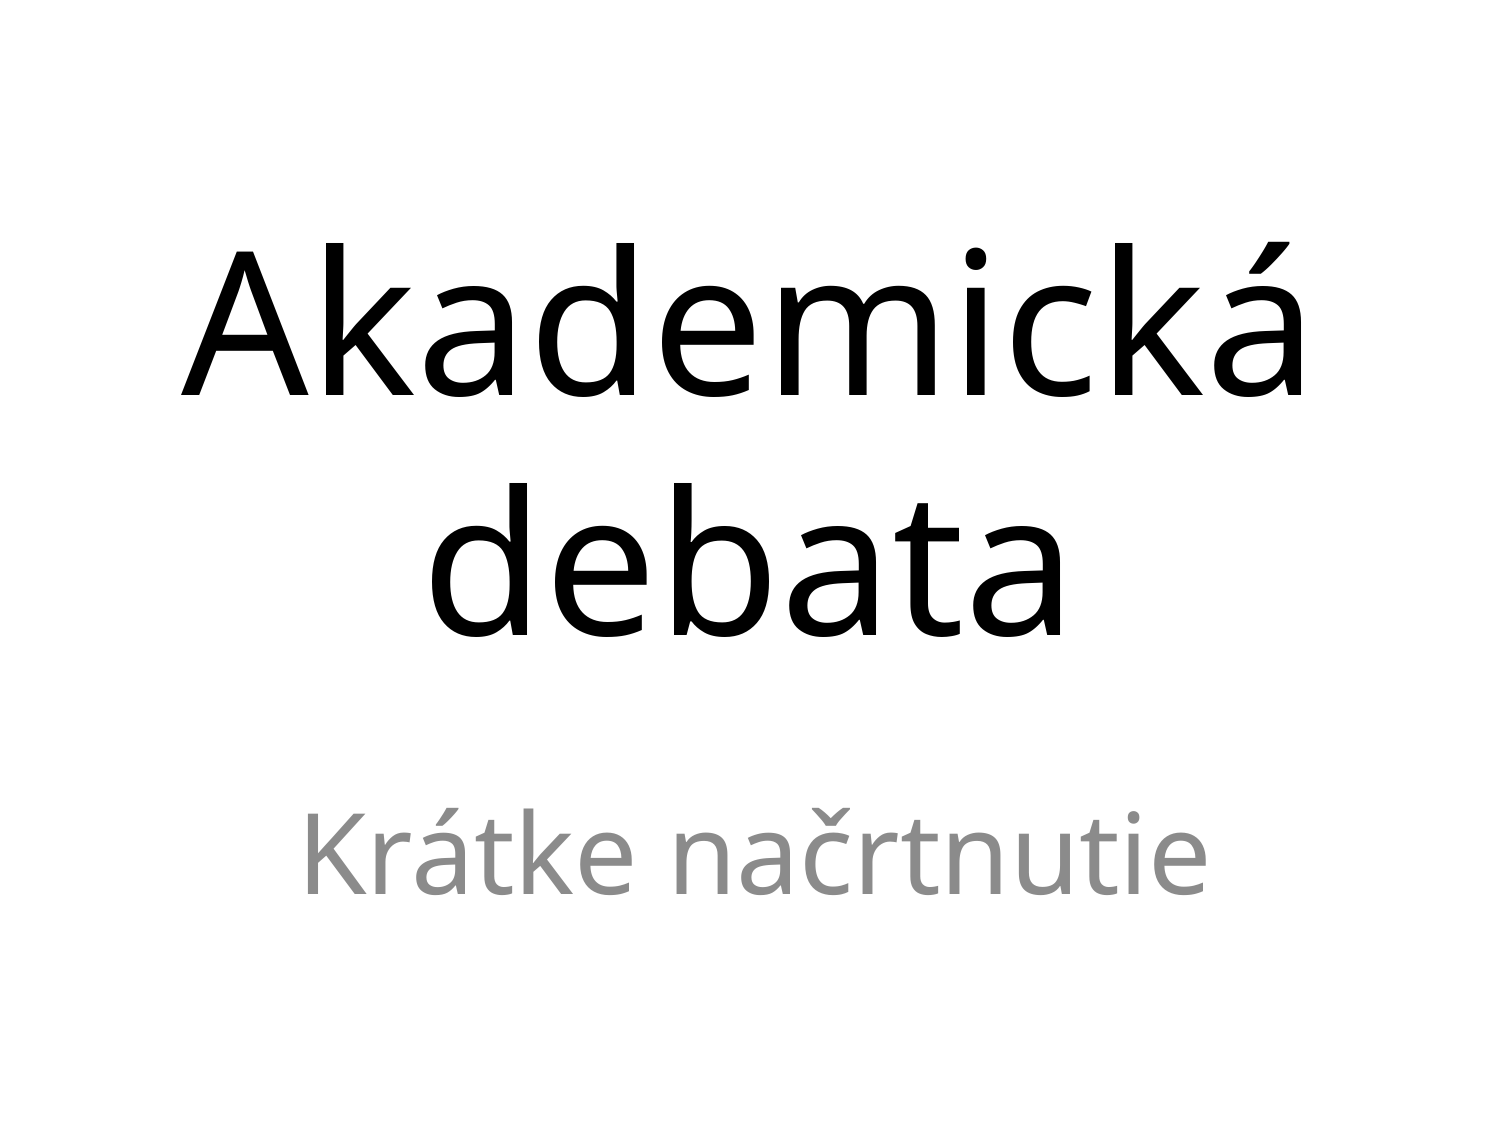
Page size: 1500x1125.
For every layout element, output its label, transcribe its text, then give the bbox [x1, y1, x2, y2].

title Akademická debata [112, 314, 1388, 556]
subtitle Krátke načrtnutie [230, 775, 1281, 1063]
